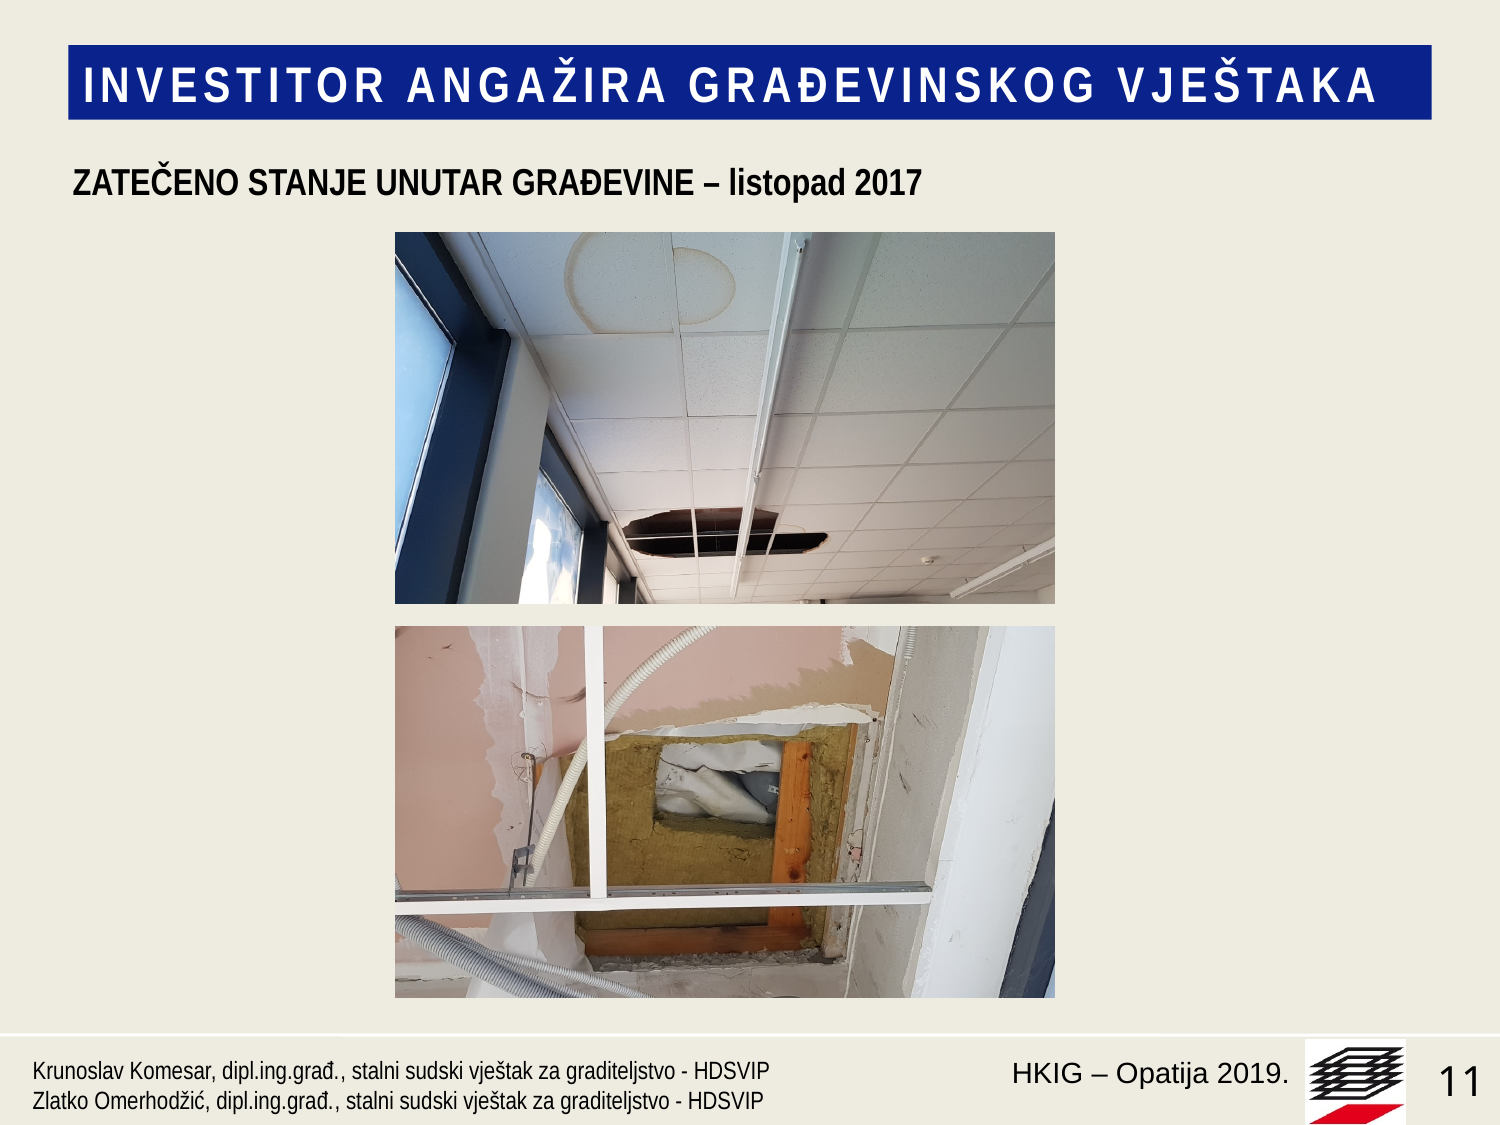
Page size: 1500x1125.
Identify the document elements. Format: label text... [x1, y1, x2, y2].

slide_number Krunoslav Komesar, dipl.ing.građ., stalni sudski vještak za graditeljstvo - HDSVIP Zlatko Omerhodžić, dipl.ing.građ., stalni sudski vještak za graditeljstvo - HDSVIP [17, 1046, 999, 1125]
picture [395, 626, 1056, 998]
text_box INVESTITOR ANGAŽIRA GRAĐEVINSKOG VJEŠTAKA [68, 45, 1432, 120]
picture [1305, 1039, 1406, 1125]
slide_number 11 [1316, 1046, 1500, 1125]
list ZATEČENO STANJE UNUTAR GRAĐEVINE – listopad 2017 [0, 151, 996, 203]
picture [395, 232, 1056, 605]
